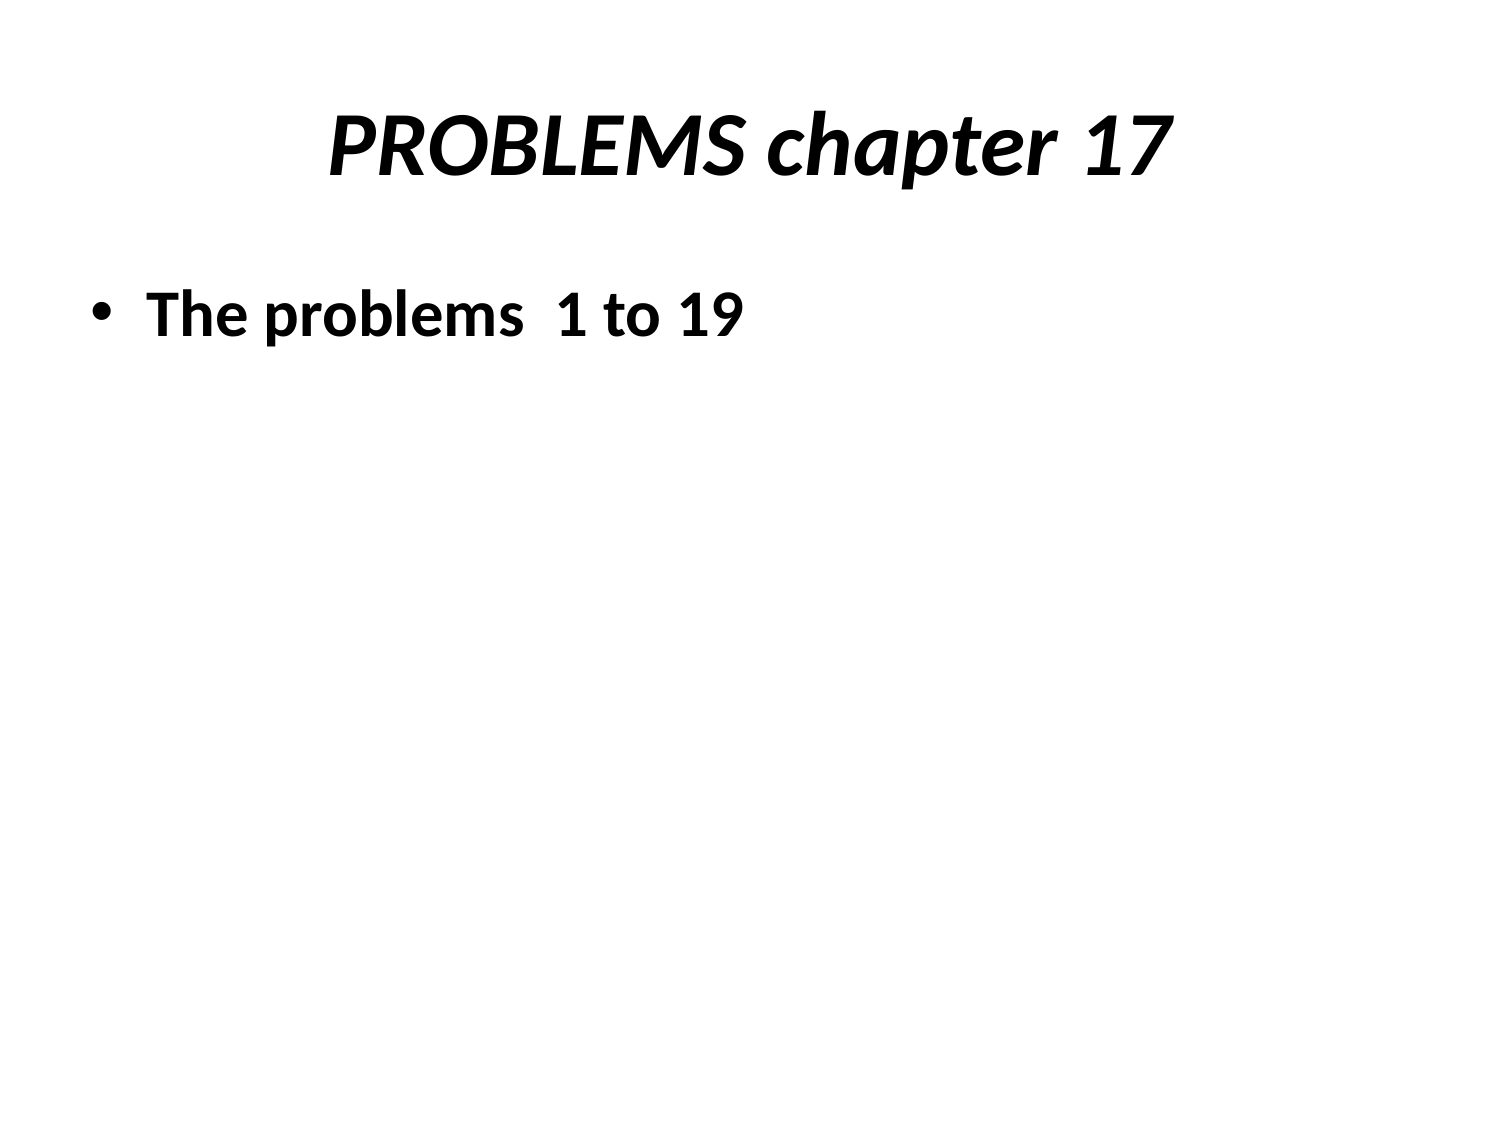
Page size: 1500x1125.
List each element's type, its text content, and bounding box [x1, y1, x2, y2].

list The problems 1 to 19 [75, 262, 1425, 1005]
title PROBLEMS chapter 17 [75, 45, 1425, 233]
